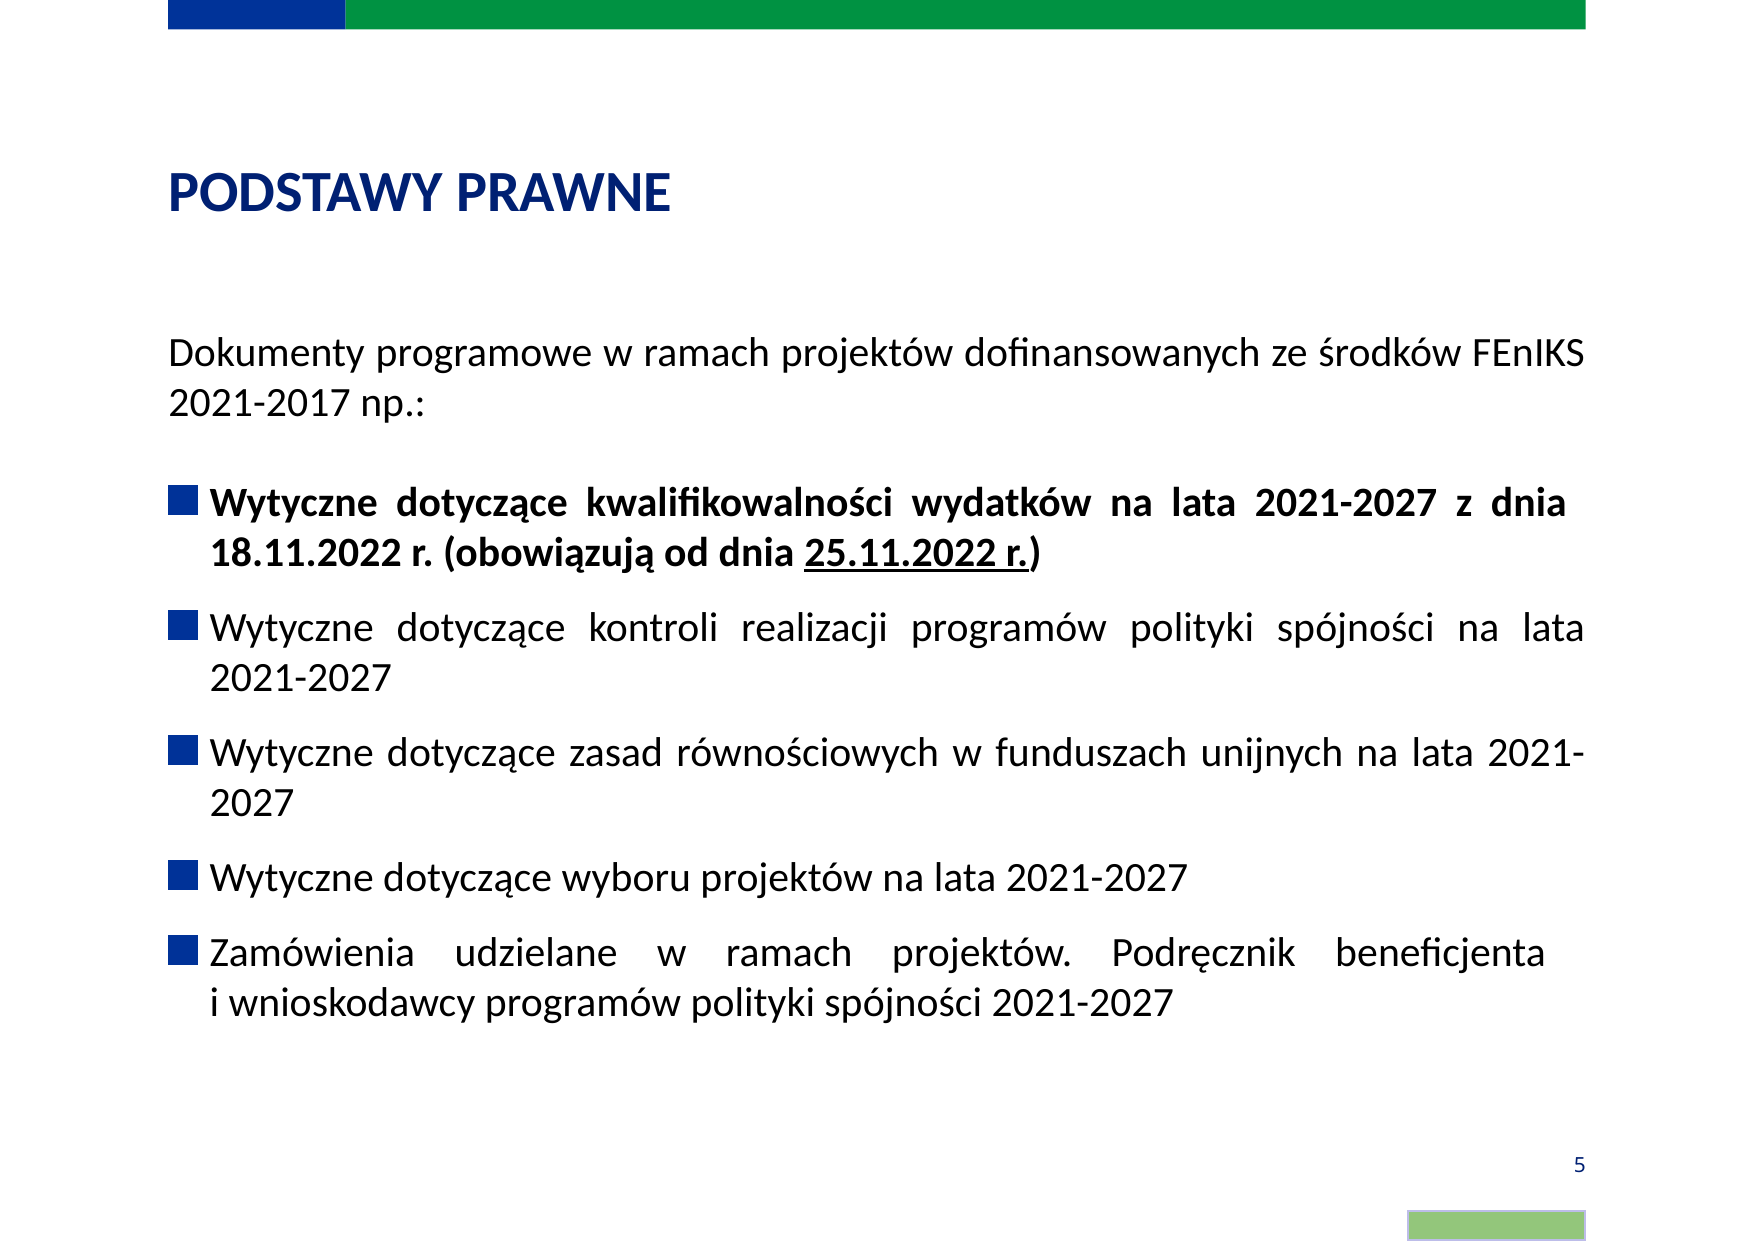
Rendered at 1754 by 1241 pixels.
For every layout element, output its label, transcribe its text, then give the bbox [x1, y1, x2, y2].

slide_number 5 [1408, 1151, 1586, 1181]
list Dokumenty programowe w ramach projektów dofinansowanych ze środków FEnIKS 2021-2017 np.: Wytyczne dotyczące kwalifikowalności wydatków na lata 2021-2027 z dnia 18.11.2022 r. (obowiązują od dnia 25.11.2022 r.) Wytyczne dotyczące kontroli realizacji programów polityki spójności na lata 2021-2027 Wytyczne dotyczące zasad równościowych w funduszach unijnych na lata 2021-2027 Wytyczne dotyczące wyboru projektów na lata 2021-2027 Zamówienia udzielane w ramach projektów. Podręcznik beneficjenta i wnioskodawcy programów polityki spójności 2021-2027 [168, 324, 1586, 1181]
picture [168, 860, 198, 890]
picture [168, 610, 198, 640]
picture [168, 935, 198, 965]
picture [168, 735, 198, 765]
title PODSTAWY PRAWNE [168, 147, 1586, 324]
picture [168, 485, 198, 515]
